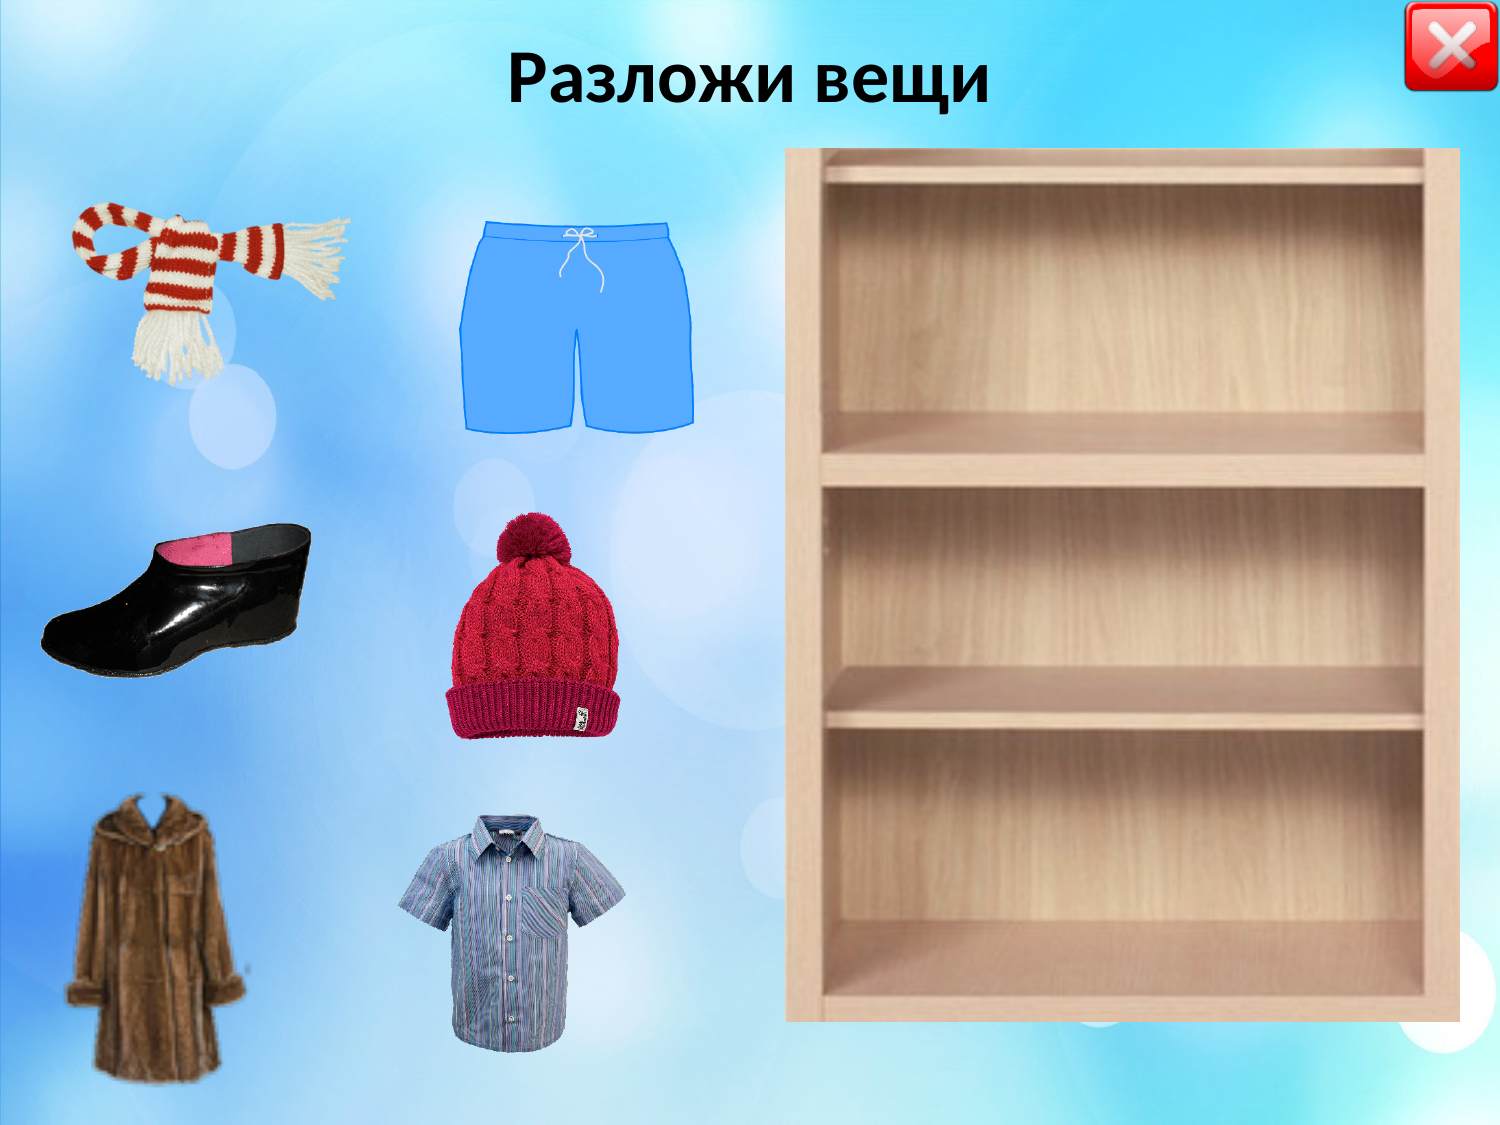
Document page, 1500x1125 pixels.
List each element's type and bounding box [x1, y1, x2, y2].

list [785, 148, 1460, 1022]
picture [0, 0, 1500, 1125]
